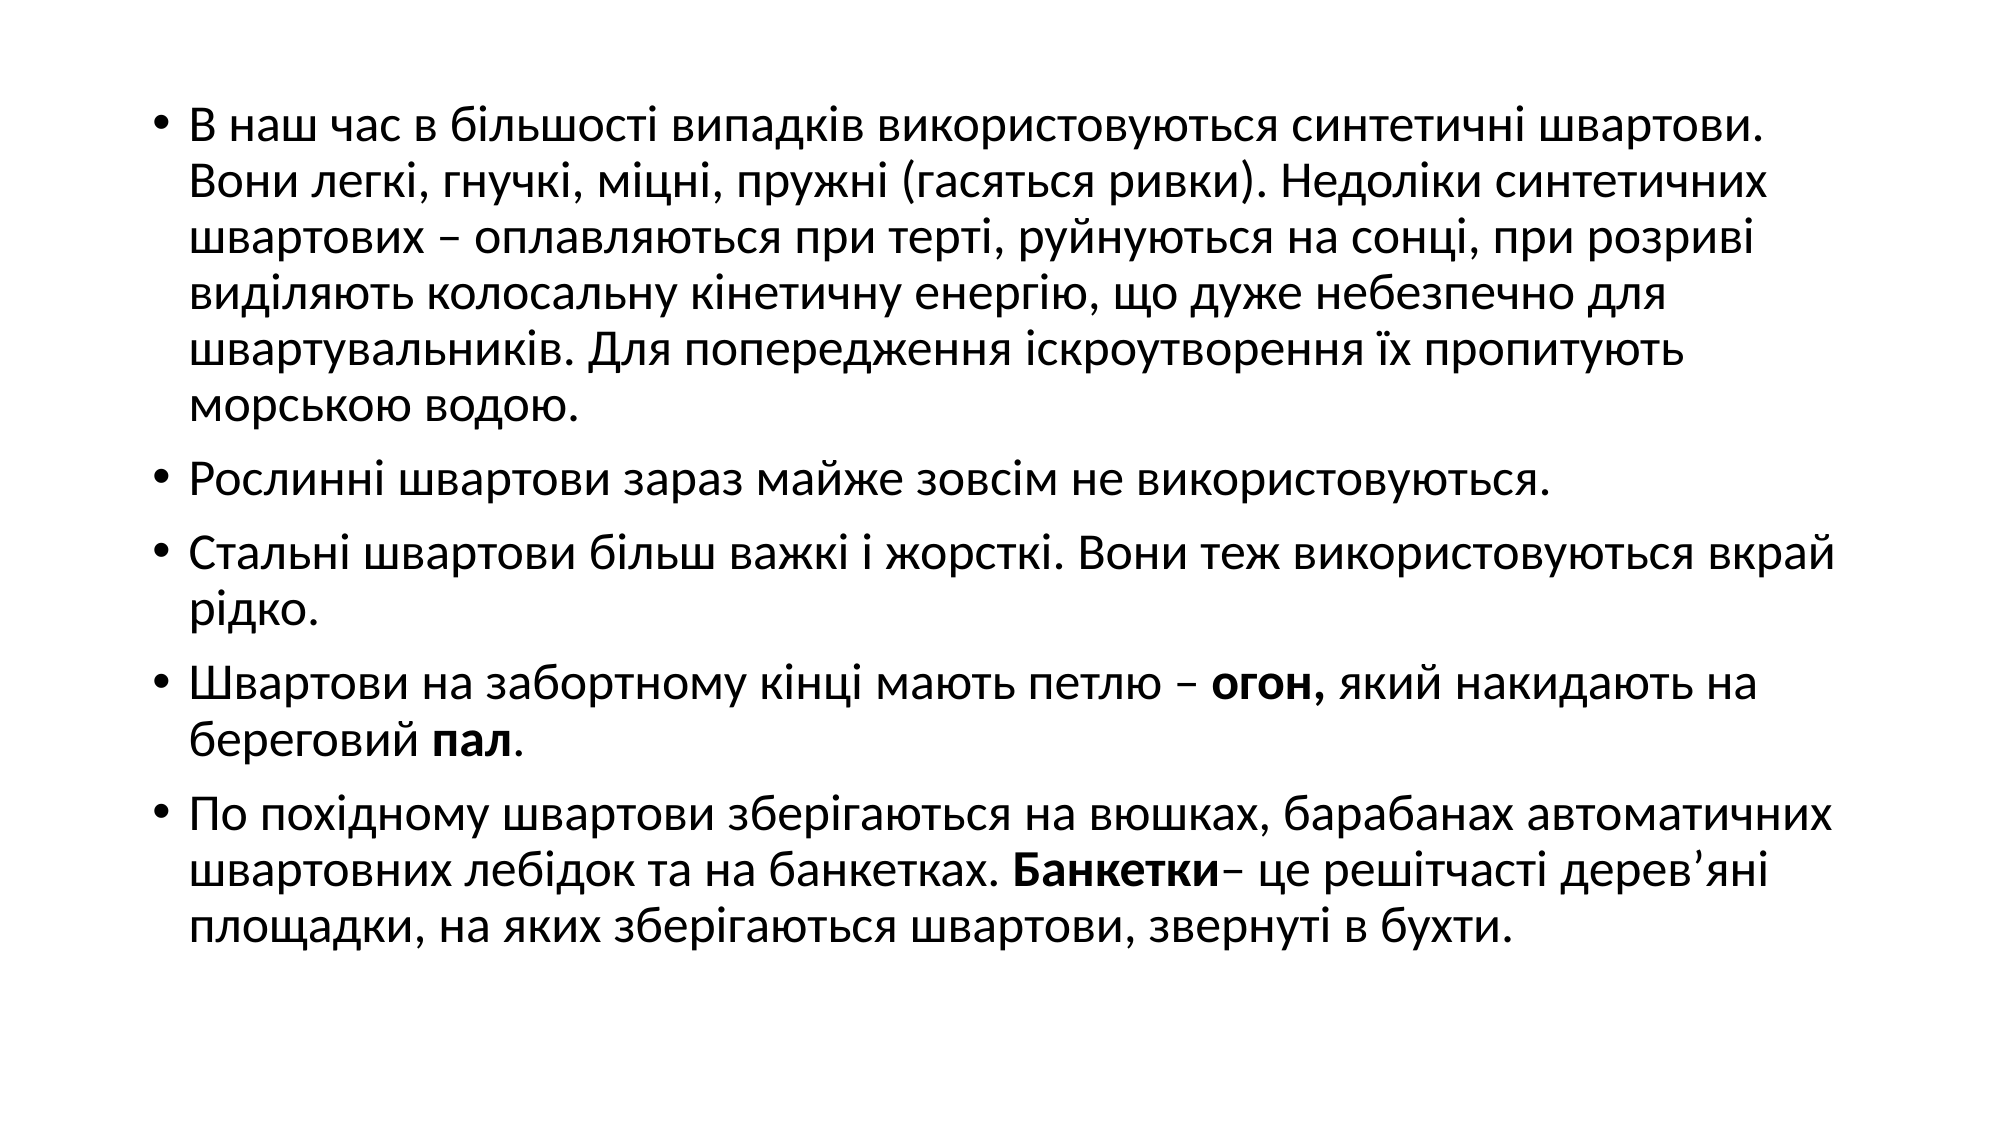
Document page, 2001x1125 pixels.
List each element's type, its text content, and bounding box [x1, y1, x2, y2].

list В наш час в більшості випадків використовуються синтетичні швартови. Вони легкі, гнучкі, міцні, пружні (гасяться ривки). Недоліки синтетичних швартових – оплавляються при терті, руйнуються на сонці, при розриві виділяють колосальну кінетичну енергію, що дуже небезпечно для швартувальників. Для попередження іскроутворення їх пропитують морською водою. Рослинні швартови зараз майже зовсім не використовуються. Стальні швартови більш важкі і жорсткі. Вони теж використовуються вкрай рідко. Швартови на забортному кінці мають петлю – огон, який накидають на береговий пал. По похідному швартови зберігаються на вюшках, барабанах автоматичних швартовних лебідок та на банкетках. Банкетки– це решітчасті дерев’яні площадки, на яких зберігаються швартови, звернуті в бухти. [137, 89, 1863, 1014]
